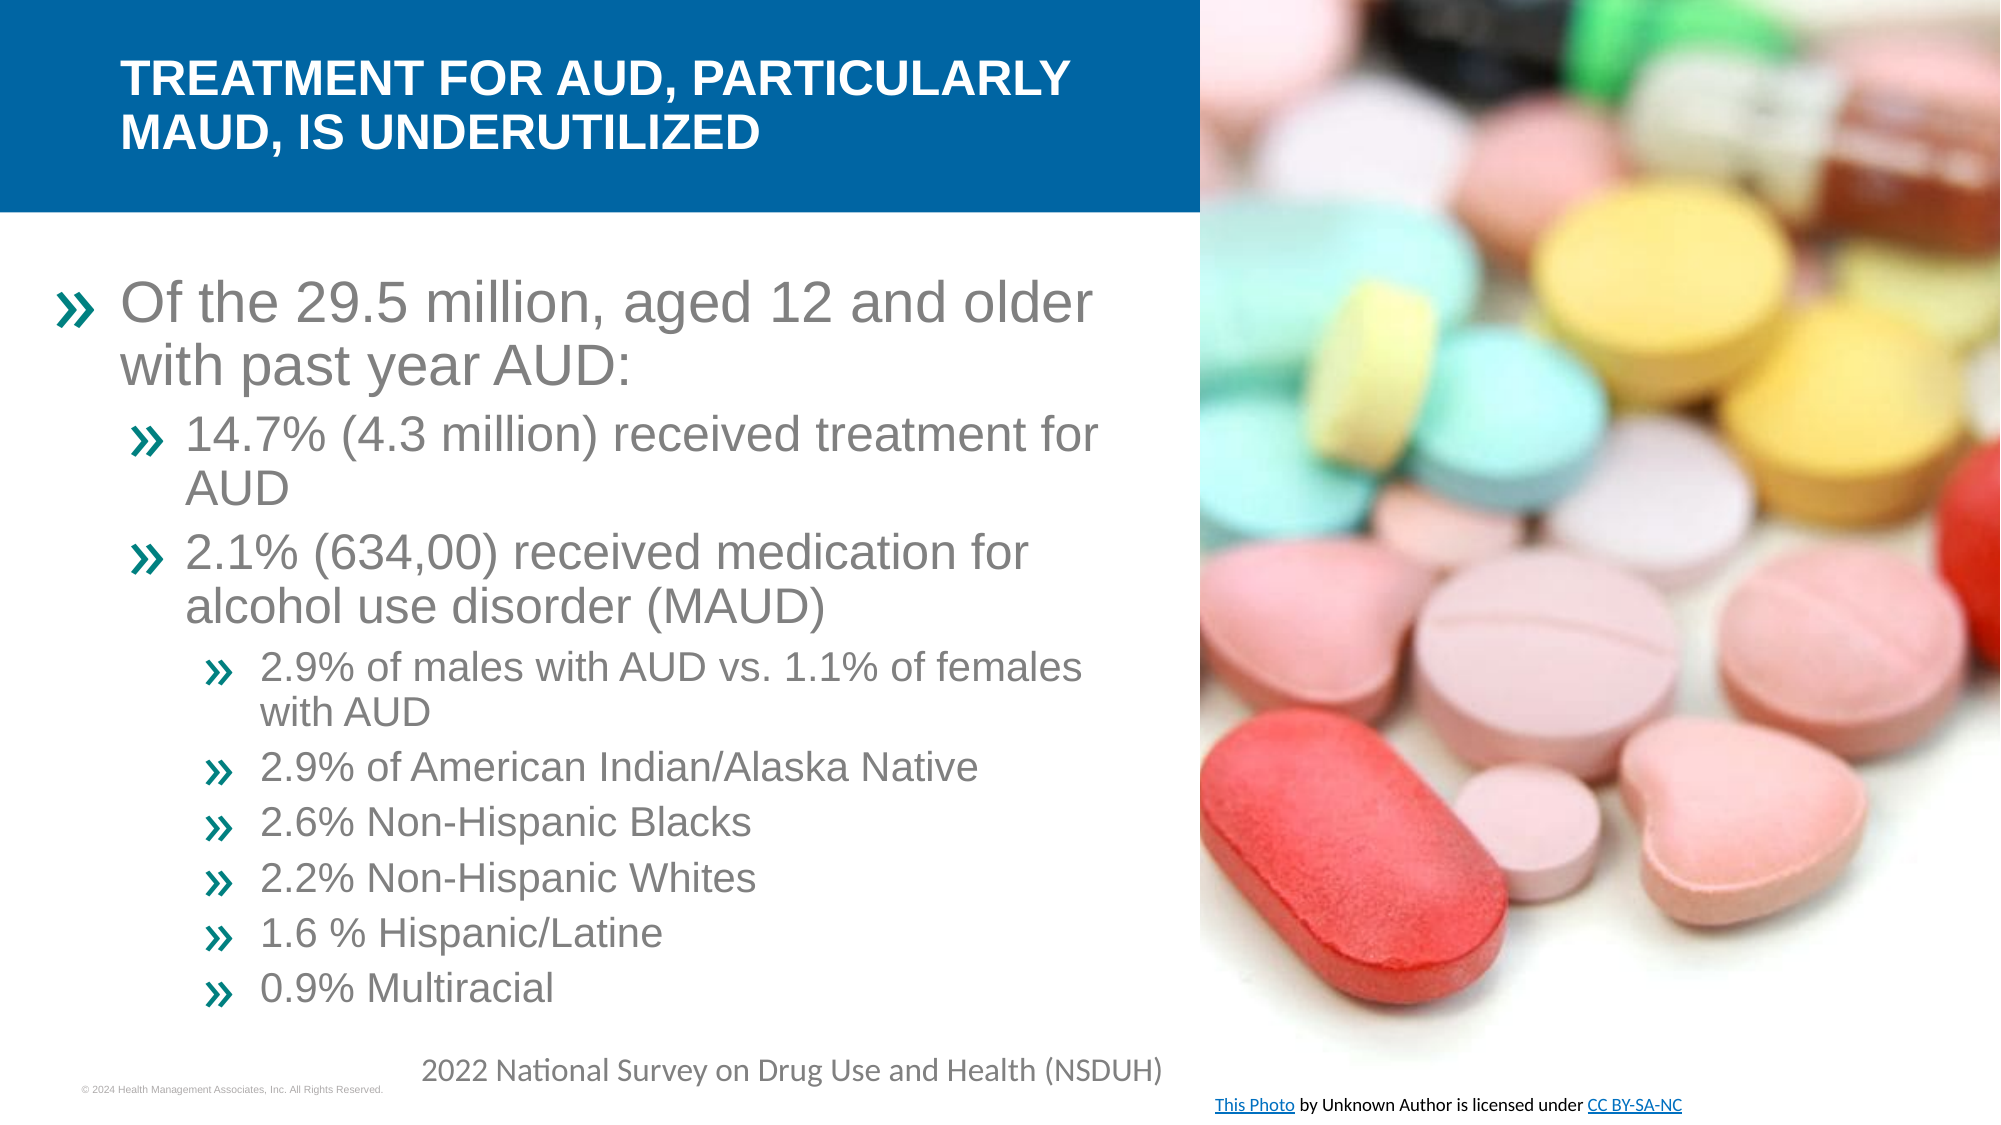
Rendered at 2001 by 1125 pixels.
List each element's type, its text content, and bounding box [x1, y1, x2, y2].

title TREATMENT FOR AUD, PARTICULARLY MAUD, IS UNDERUTILIZED [0, 0, 1197, 213]
text_box 2022 National Survey on Drug Use and Health (NSDUH) [406, 1040, 1194, 1096]
list Of the 29.5 million, aged 12 and older with past year AUD: 14.7% (4.3 million) received treatment for AUD 2.1% (634,00) received medication for alcohol use disorder (MAUD) 2.9% of males with AUD vs. 1.1% of females with AUD 2.9% of American Indian/Alaska Native 2.6% Non-Hispanic Blacks 2.2% Non-Hispanic Whites 1.6 % Hispanic/Latine 0.9% Multiracial [38, 264, 1134, 1046]
picture [1199, 0, 2000, 1125]
